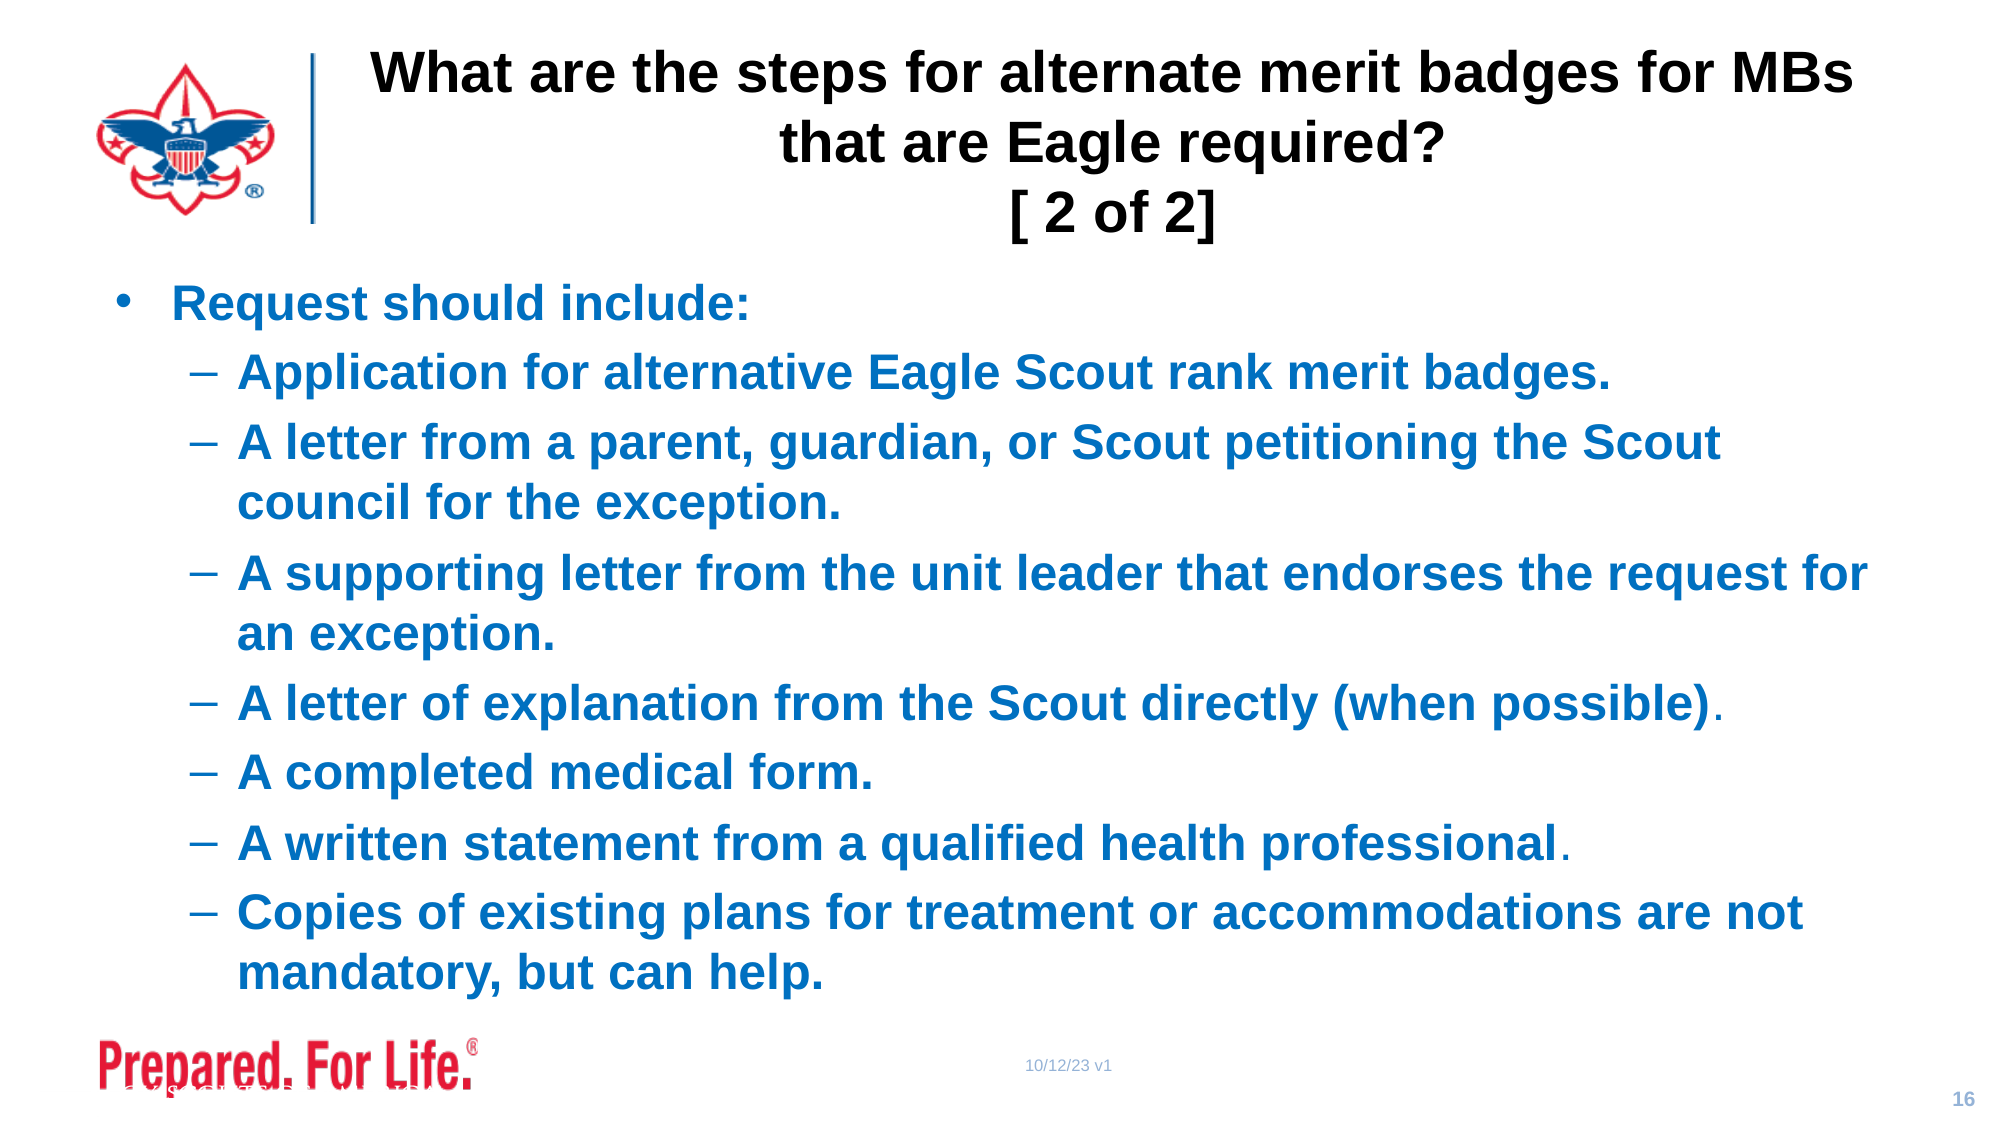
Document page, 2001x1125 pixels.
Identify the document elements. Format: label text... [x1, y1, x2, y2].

title What are the steps for alternate merit badges for MBs that are Eagle required? [ 2 of 2] [342, 45, 1884, 233]
slide_number 16 [1899, 1067, 1991, 1125]
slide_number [879, 1034, 1258, 1095]
list Request should include: Application for alternative Eagle Scout rank merit badges. A letter from a parent, guardian, or Scout petitioning the Scout council for the exception. A supporting letter from the unit leader that endorses the request for an exception. A letter of explanation from the Scout directly (when possible). A completed medical form. A written statement from a qualified health professional. Copies of existing plans for treatment or accommodations are not mandatory, but can help. [99, 262, 1900, 958]
picture [96, 53, 316, 224]
picture [40, 1067, 441, 1117]
